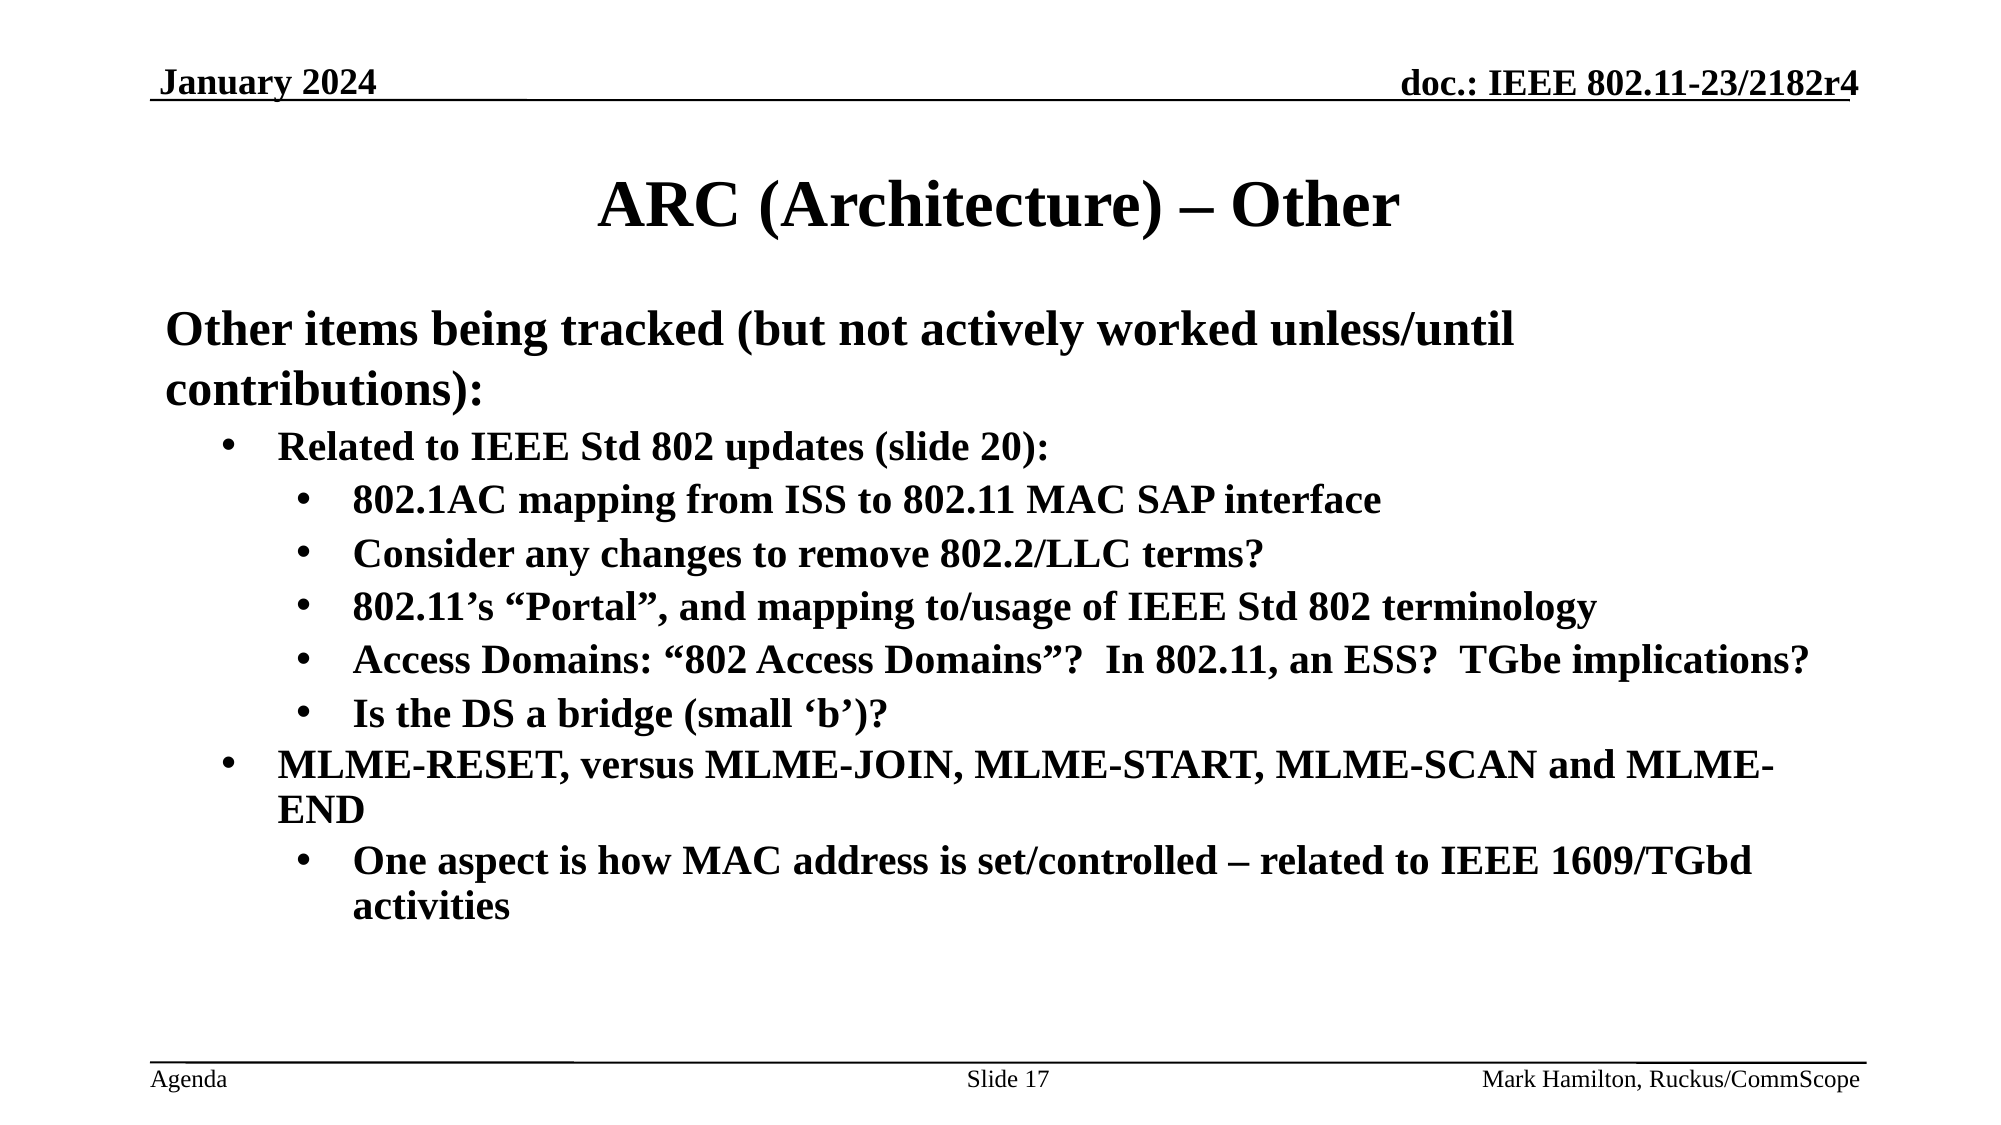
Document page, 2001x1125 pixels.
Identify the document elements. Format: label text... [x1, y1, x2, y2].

slide_number Slide 17 [950, 1061, 1067, 1123]
title ARC (Architecture) – Other [149, 112, 1850, 287]
list Other items being tracked (but not actively worked unless/until contributions): Related to IEEE Std 802 updates (slide 20): 802.1AC mapping from ISS to 802.11 MAC SAP interface Consider any changes to remove 802.2/LLC terms? 802.11’s “Portal”, and mapping to/usage of IEEE Std 802 terminology Access Domains: “802 Access Domains”? In 802.11, an ESS? TGbe implications? Is the DS a bridge (small ‘b’)? MLME-RESET, versus MLME-JOIN, MLME-START, MLME-SCAN and MLME-END One aspect is how MAC address is set/controlled – related to IEEE 1609/TGbd activities [149, 287, 1850, 1038]
